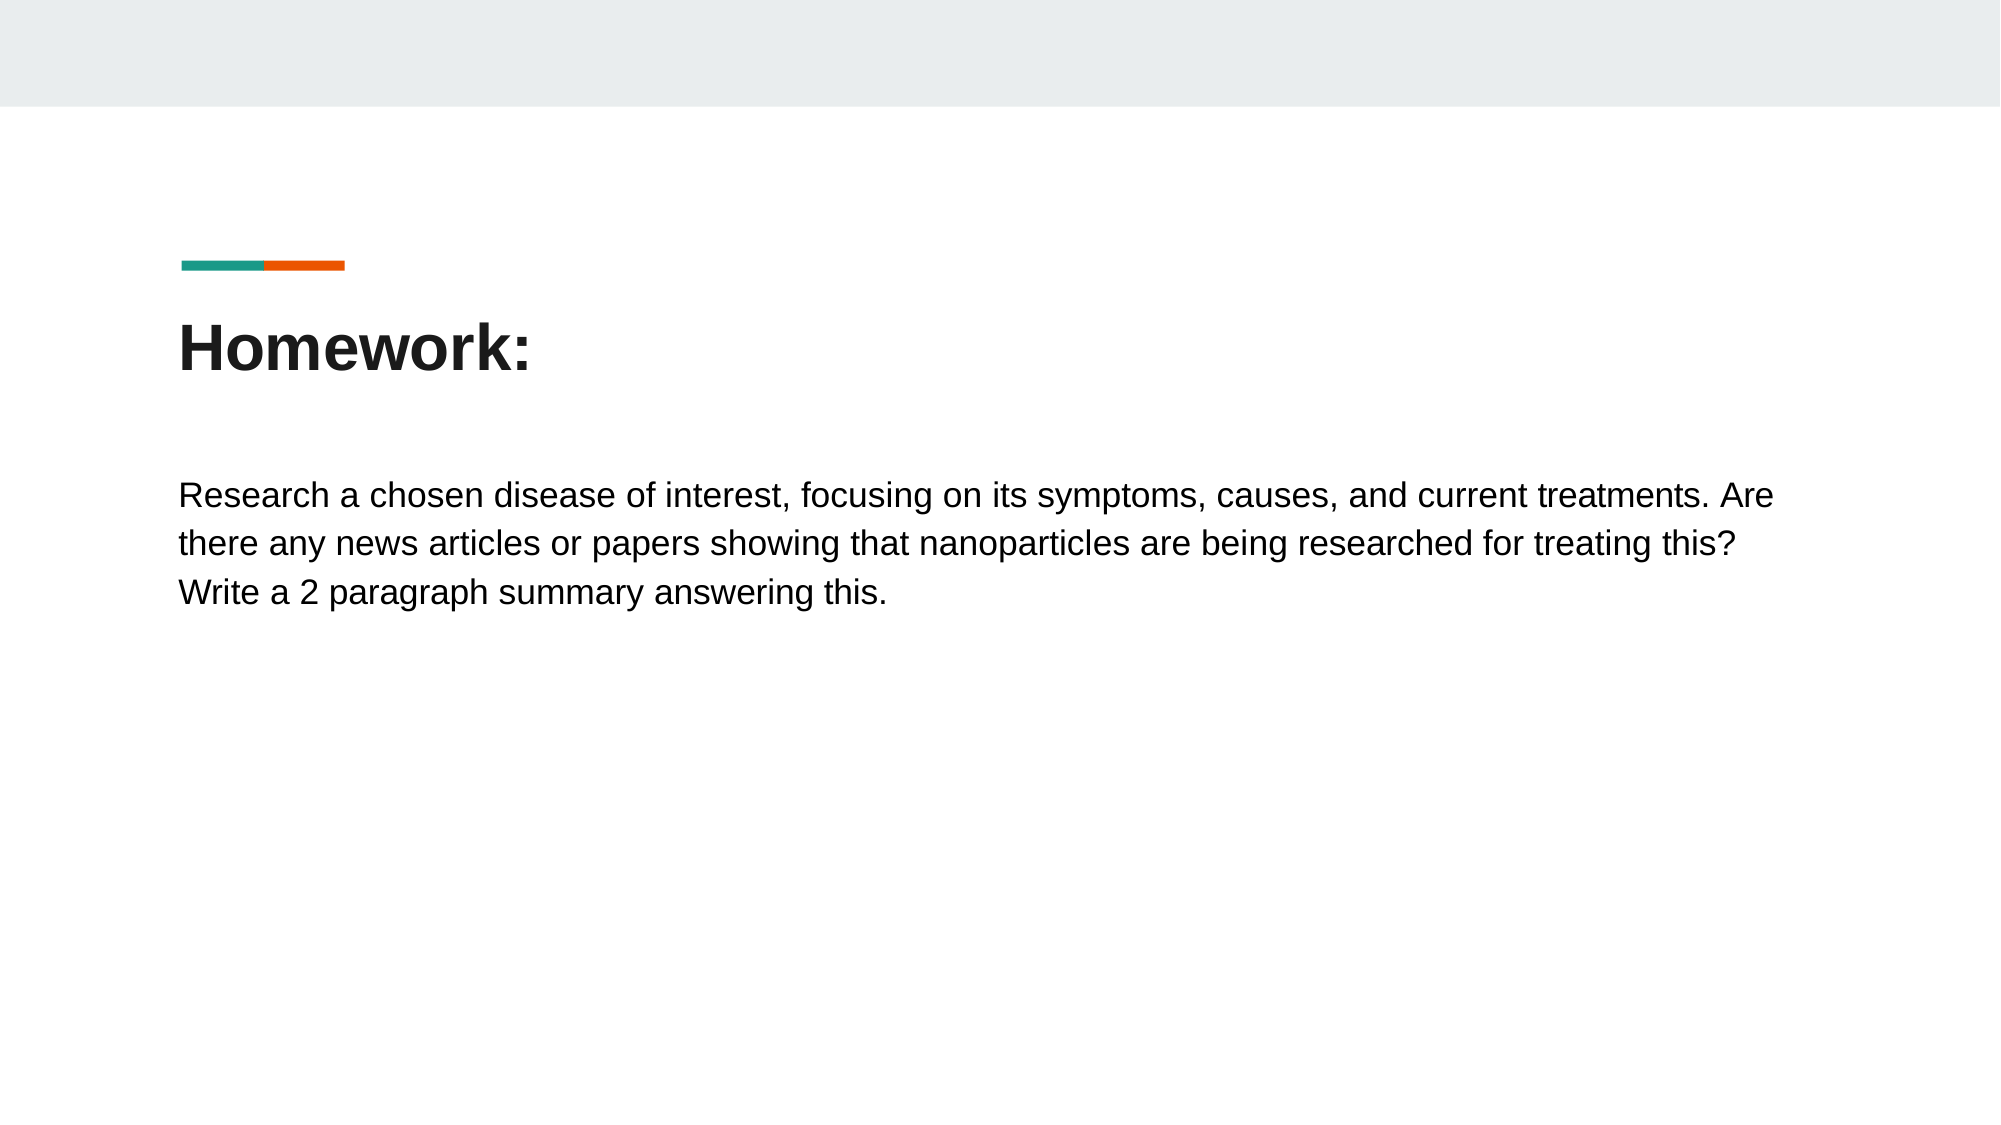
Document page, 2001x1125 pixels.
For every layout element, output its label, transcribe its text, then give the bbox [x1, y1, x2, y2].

title Homework: [176, 302, 540, 463]
text_box Research a chosen disease of interest, focusing on its symptoms, causes, and current treatments. Are there any news articles or papers showing that nanoparticles are being researched for treating this? Write a 2 paragraph summary answering this. [176, 463, 1779, 612]
